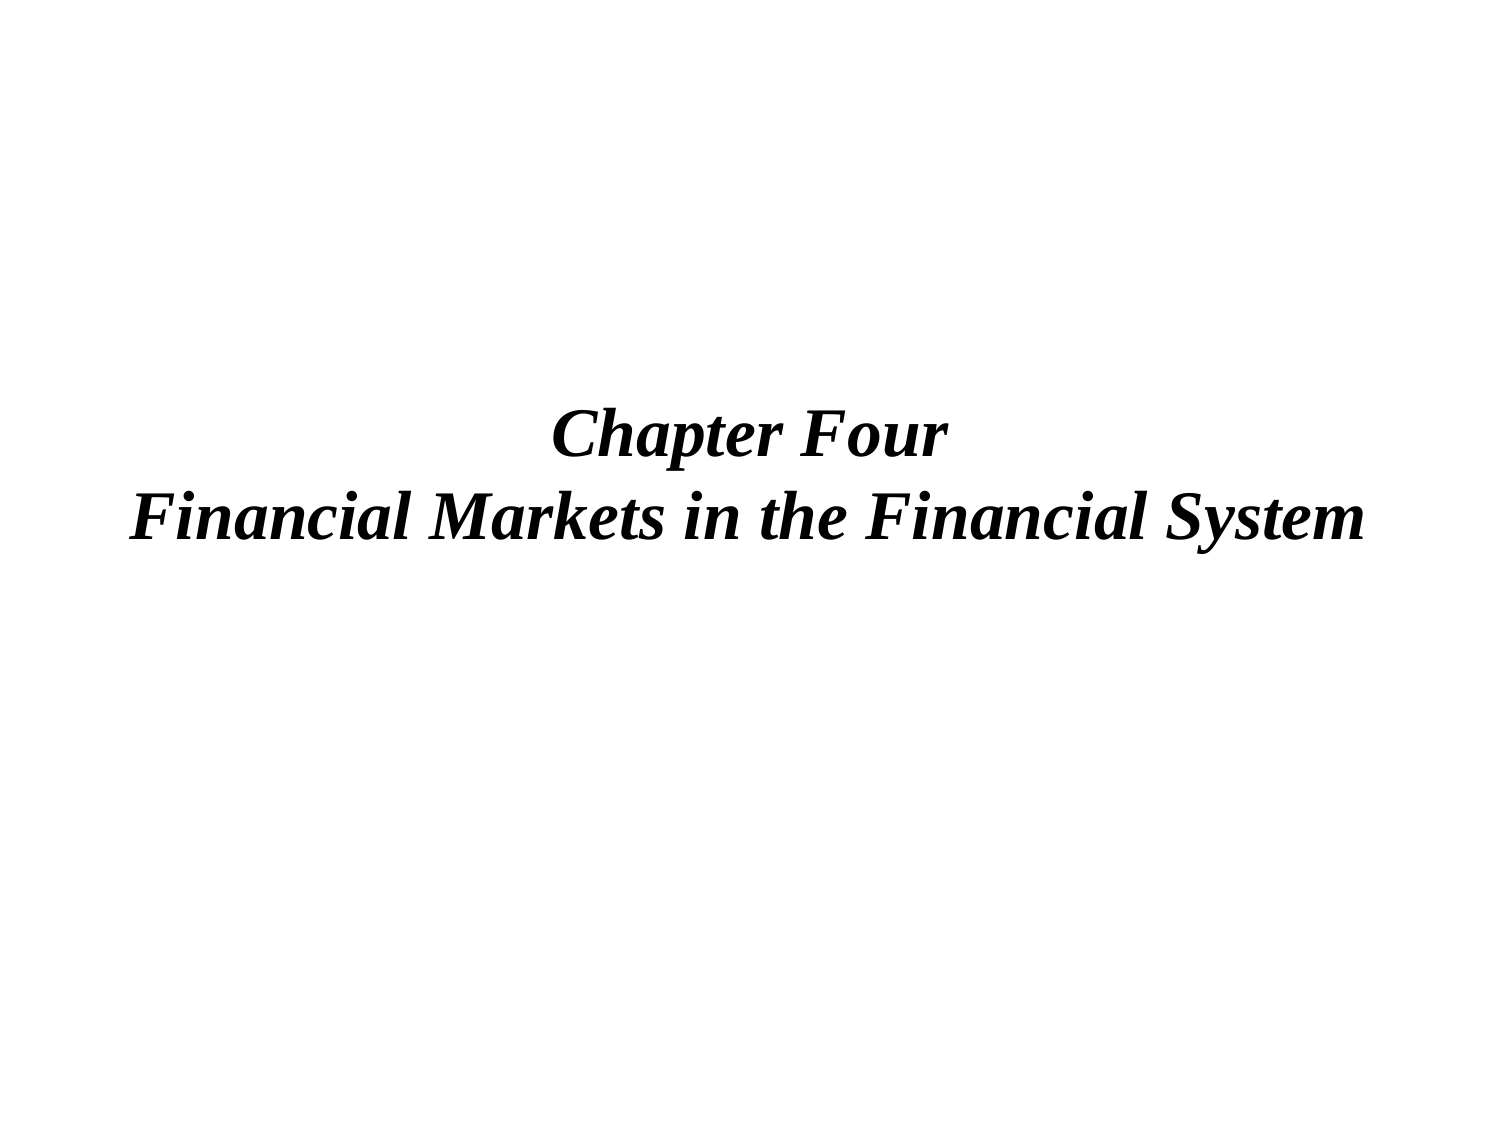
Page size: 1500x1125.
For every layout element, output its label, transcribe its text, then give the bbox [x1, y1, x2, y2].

title Chapter Four Financial Markets in the Financial System [112, 349, 1388, 591]
